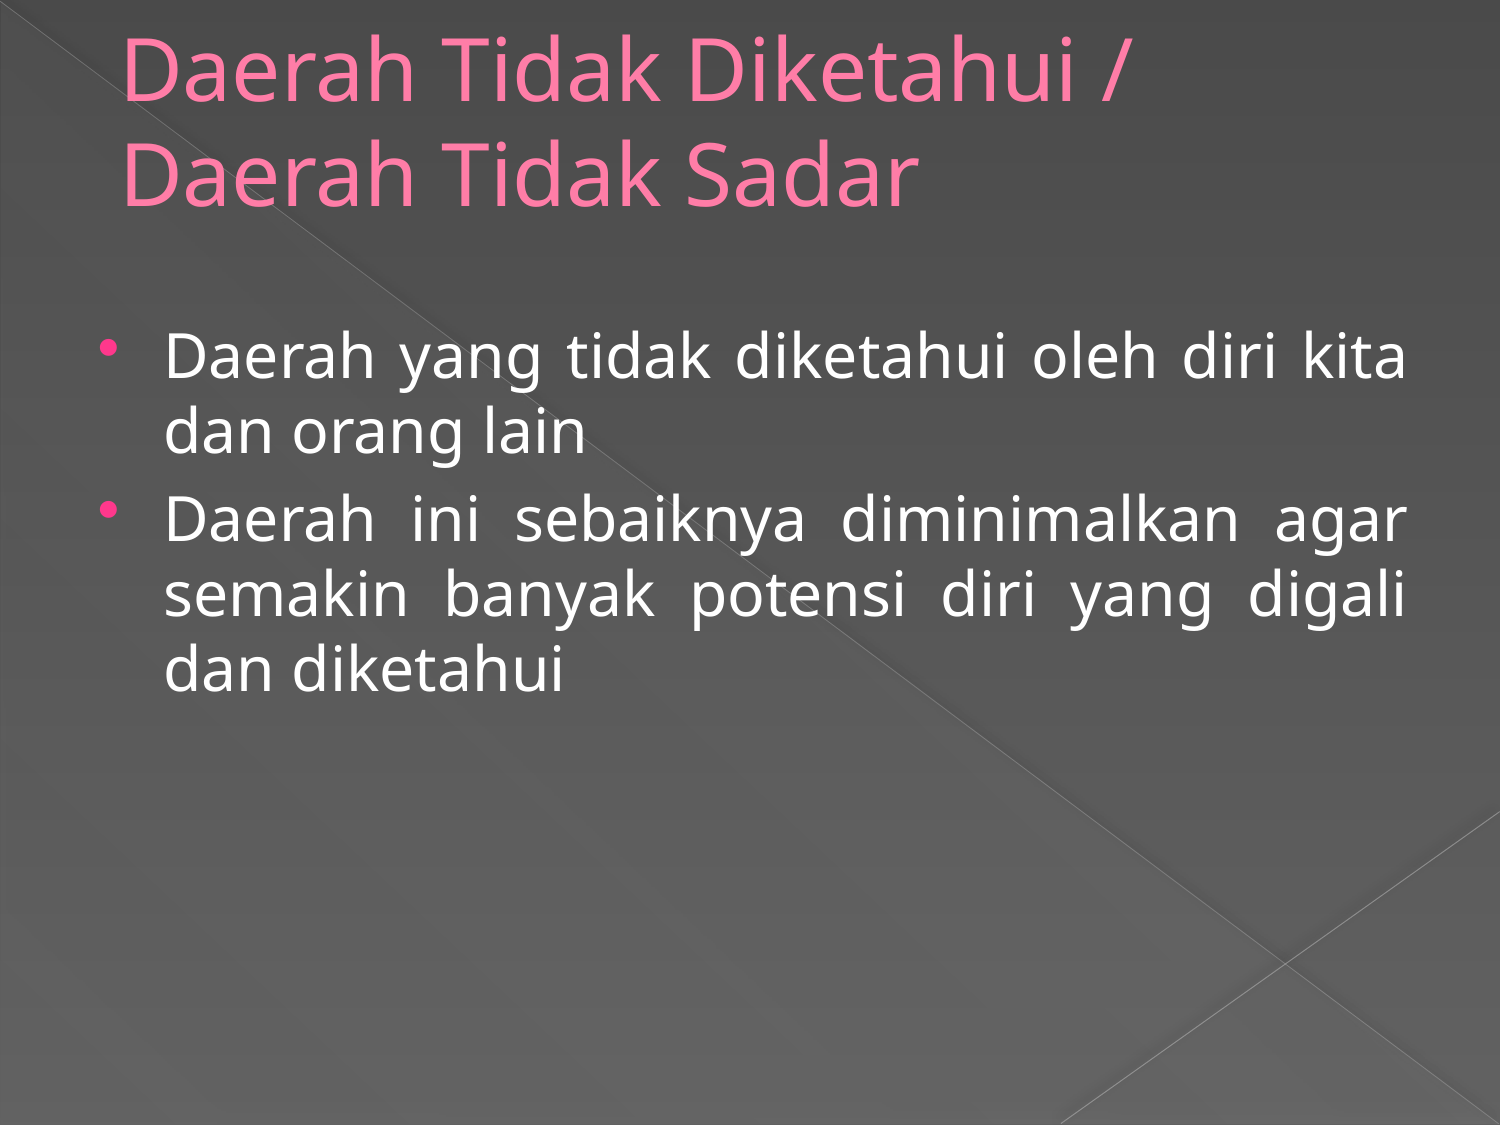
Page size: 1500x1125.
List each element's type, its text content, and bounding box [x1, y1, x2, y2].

list Daerah yang tidak diketahui oleh diri kita dan orang lain Daerah ini sebaiknya diminimalkan agar semakin banyak potensi diri yang digali dan diketahui [75, 308, 1425, 1059]
title Daerah Tidak Diketahui / Daerah Tidak Sadar [24, 24, 1450, 213]
